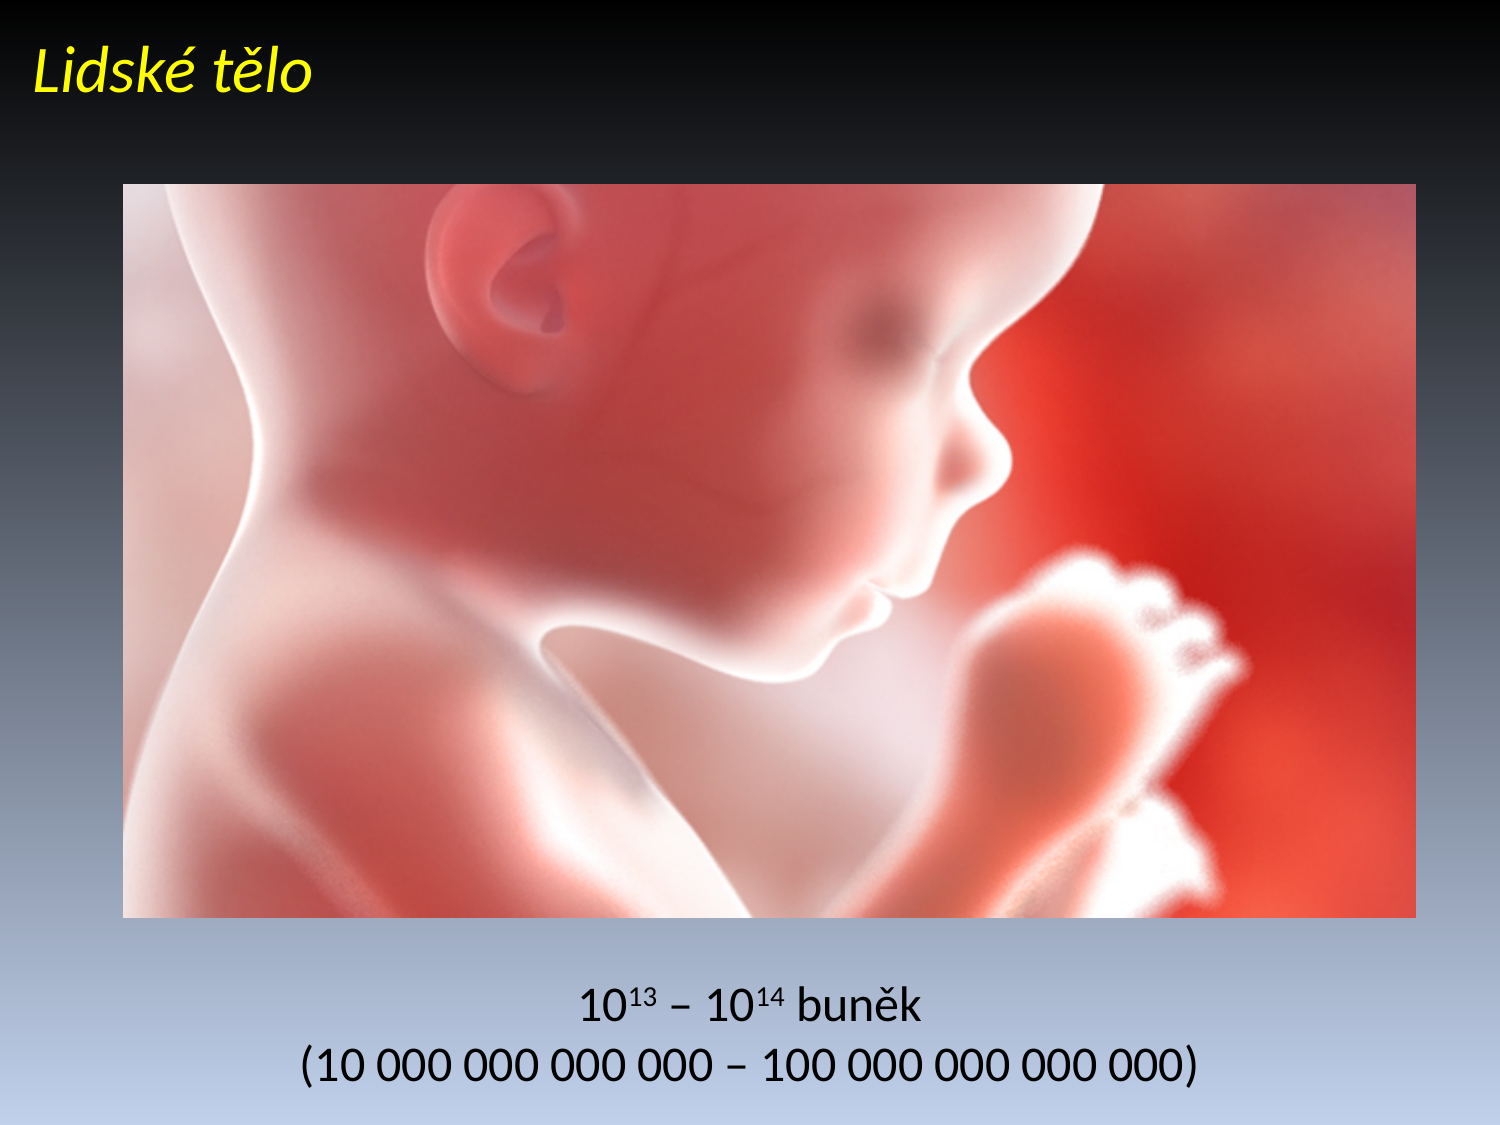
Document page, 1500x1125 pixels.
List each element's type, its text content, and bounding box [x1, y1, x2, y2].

text_box 1013 – 1014 buněk (10 000 000 000 000 – 100 000 000 000 000) [125, 964, 1374, 1099]
text_box Lidské tělo [17, 18, 956, 114]
picture [123, 184, 1416, 918]
